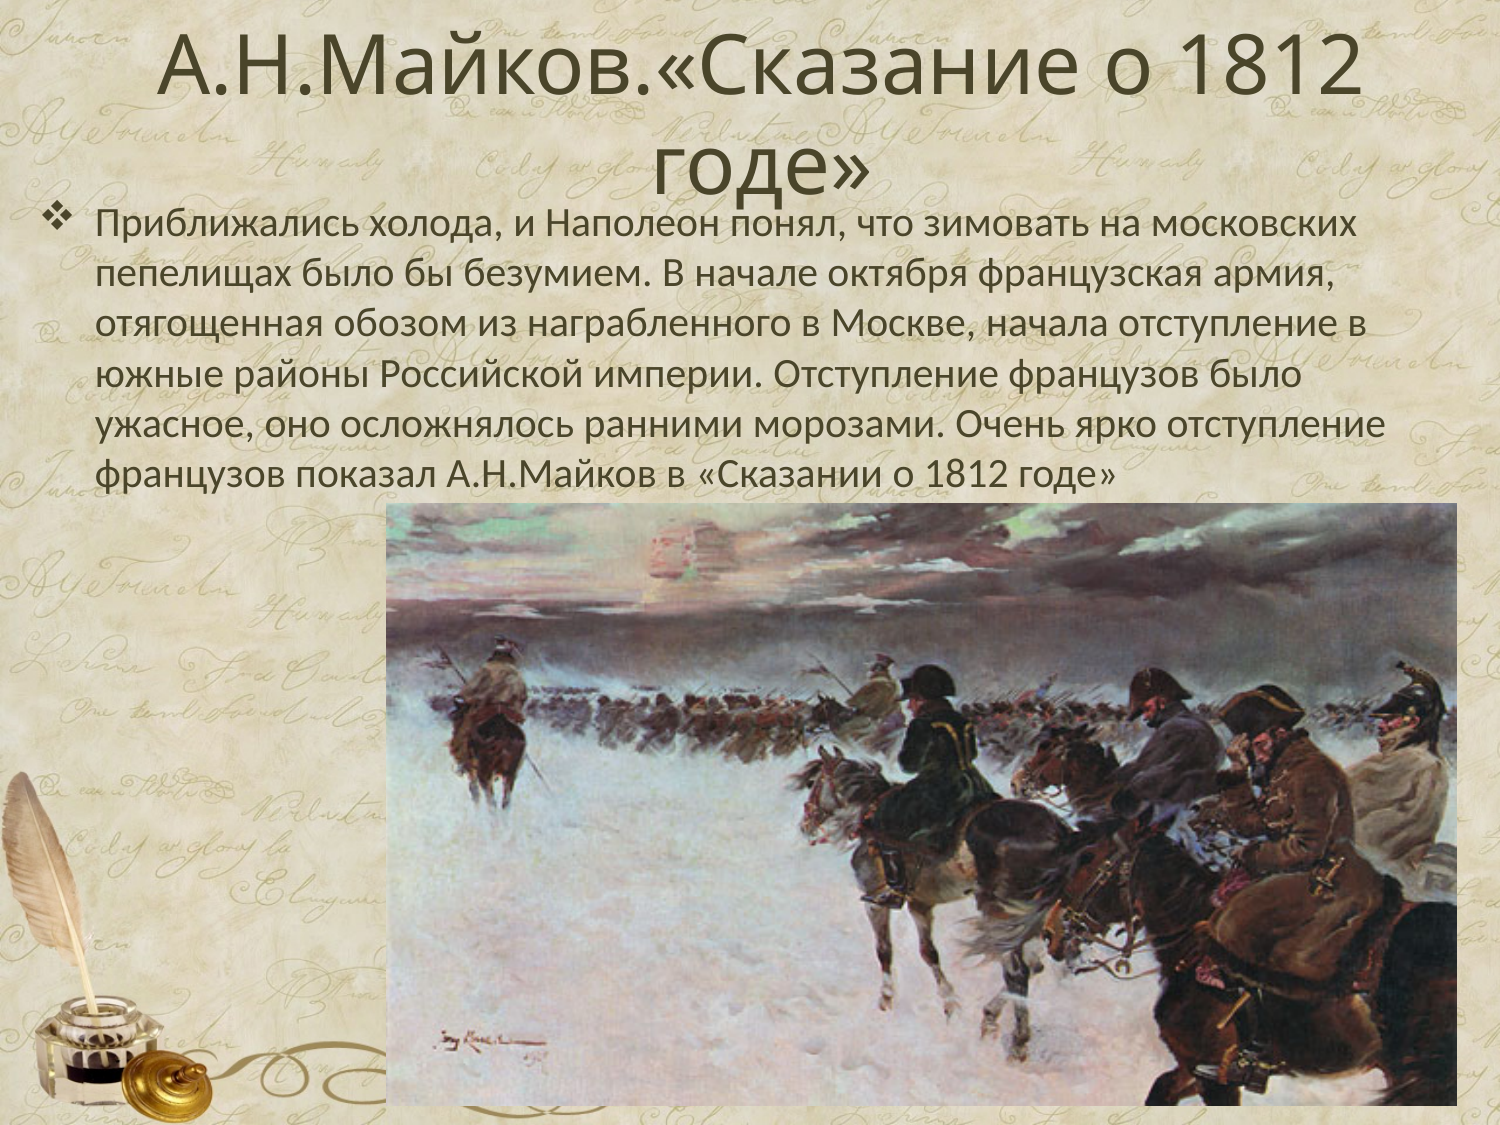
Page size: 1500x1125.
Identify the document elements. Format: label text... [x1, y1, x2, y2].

picture [0, 0, 1500, 1125]
list Приближались холода, и Наполеон понял, что зимовать на московских пепелищах было бы безумием. В начале октября французская армия, отягощенная обозом из награбленного в Москве, начала отступление в южные районы Российской империи. Отступление французов было ужасное, оно осложнялось ранними морозами. Очень ярко отступление французов показал А.Н.Майков в «Сказании о 1812 годе» [23, 200, 1453, 988]
title А.Н.Майков.«Сказание о 1812 годе» [23, 23, 1500, 200]
